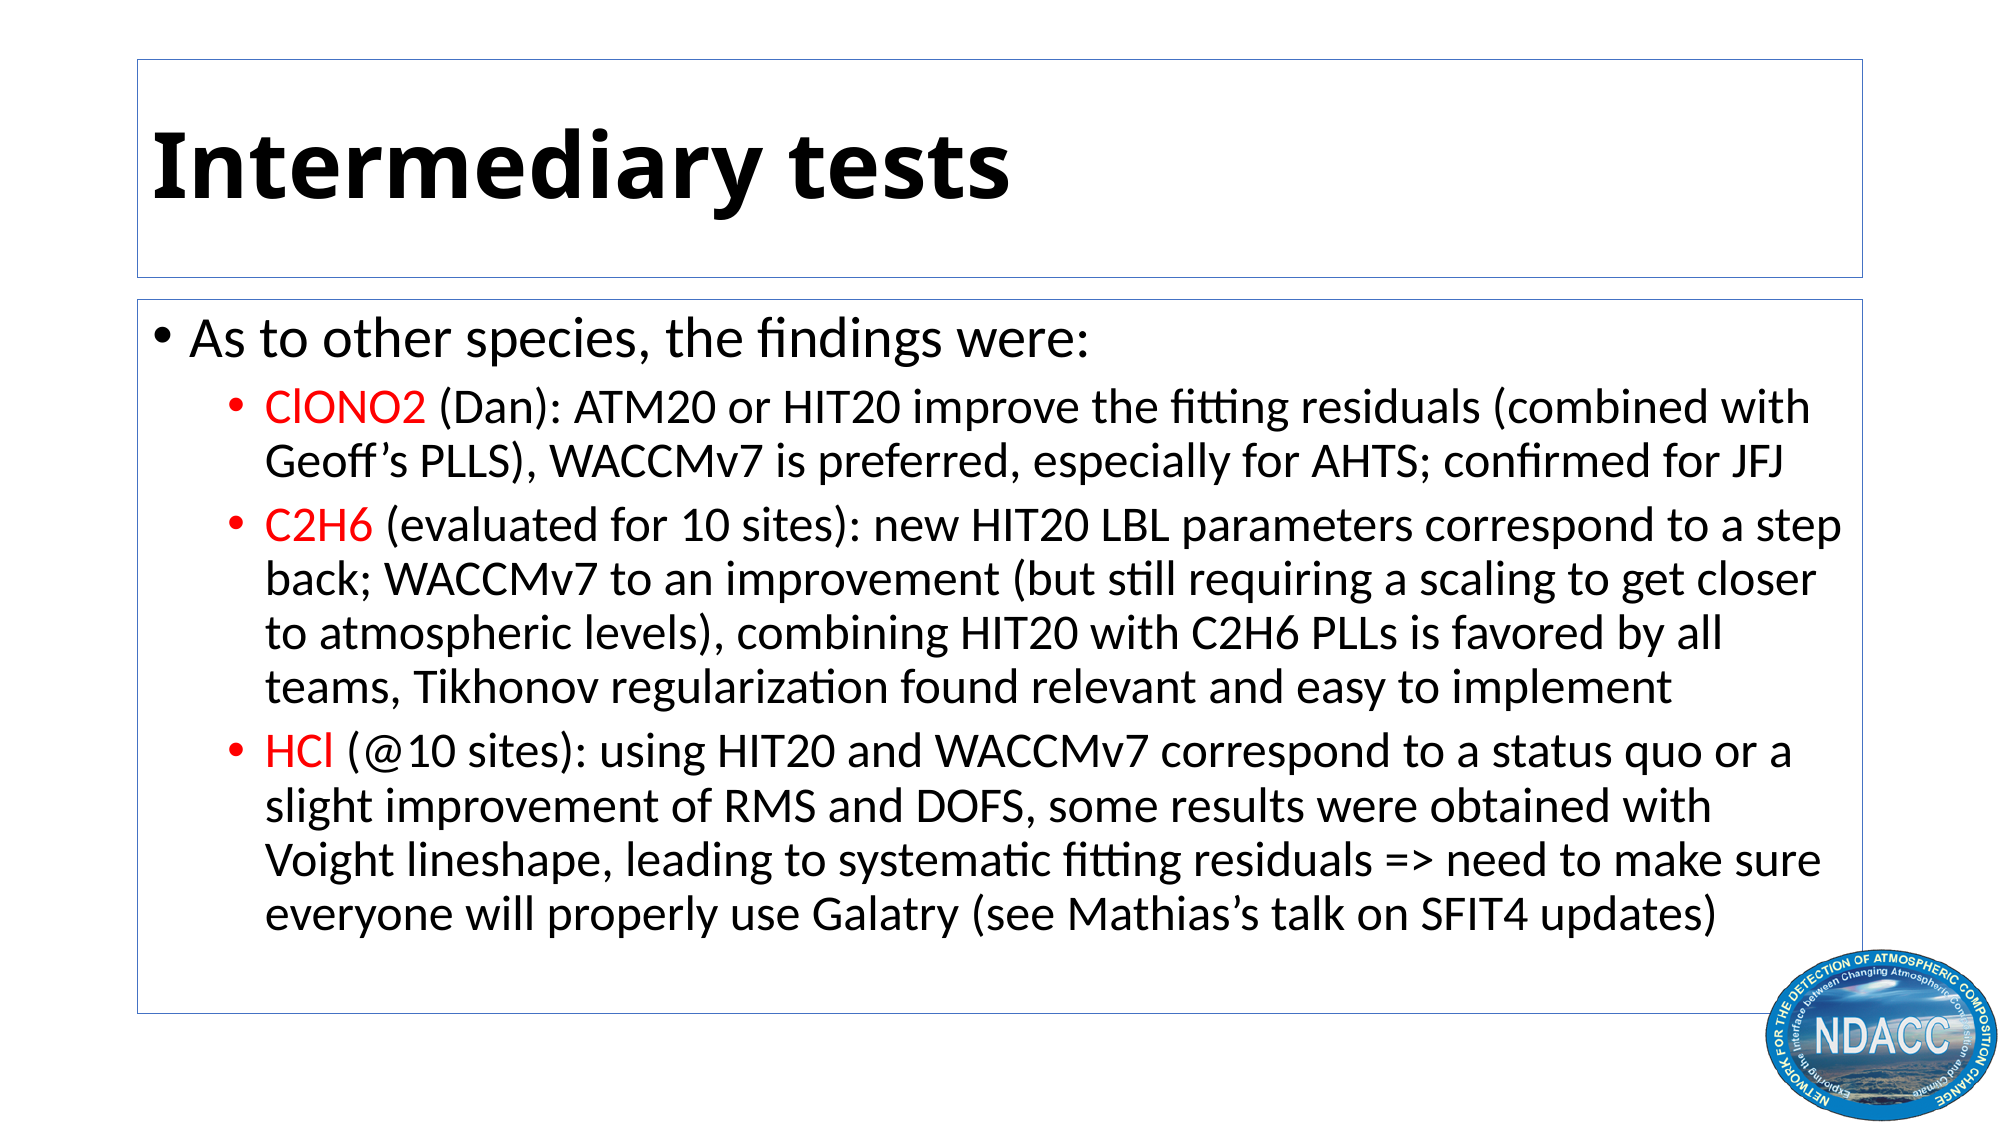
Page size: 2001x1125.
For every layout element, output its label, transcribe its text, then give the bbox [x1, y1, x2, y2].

list As to other species, the findings were: ClONO2 (Dan): ATM20 or HIT20 improve the fitting residuals (combined with Geoff’s PLLS), WACCMv7 is preferred, especially for AHTS; confirmed for JFJ C2H6 (evaluated for 10 sites): new HIT20 LBL parameters correspond to a step back; WACCMv7 to an improvement (but still requiring a scaling to get closer to atmospheric levels), combining HIT20 with C2H6 PLLs is favored by all teams, Tikhonov regularization found relevant and easy to implement HCl (@10 sites): using HIT20 and WACCMv7 correspond to a status quo or a slight improvement of RMS and DOFS, some results were obtained with Voight lineshape, leading to systematic fitting residuals => need to make sure everyone will properly use Galatry (see Mathias’s talk on SFIT4 updates) [137, 299, 1863, 1014]
title Intermediary tests [137, 59, 1863, 278]
picture [1764, 948, 2000, 1123]
